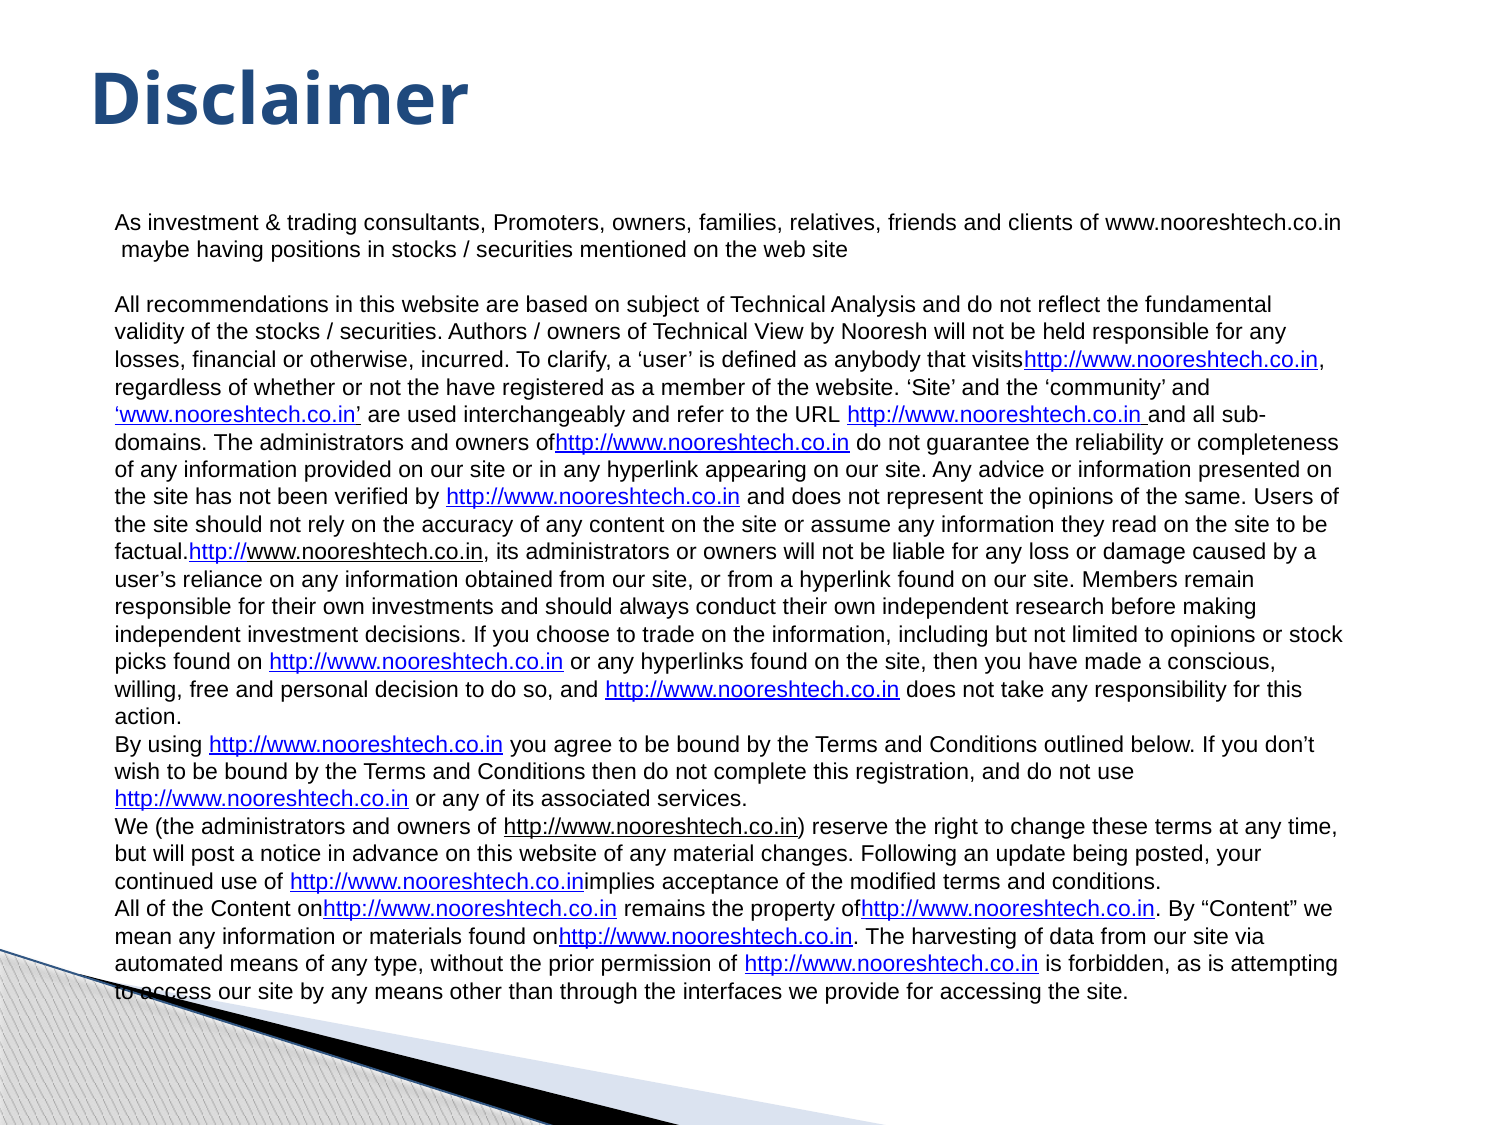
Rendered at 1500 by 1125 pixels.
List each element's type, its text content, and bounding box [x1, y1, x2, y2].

text_box As investment & trading consultants, Promoters, owners, families, relatives, friends and clients of www.nooreshtech.co.in maybe having positions in stocks / securities mentioned on the web site All recommendations in this website are based on subject of Technical Analysis and do not reflect the fundamental validity of the stocks / securities. Authors / owners of Technical View by Nooresh will not be held responsible for any losses, financial or otherwise, incurred. To clarify, a ‘user’ is defined as anybody that visitshttp://www.nooreshtech.co.in, regardless of whether or not the have registered as a member of the website. ‘Site’ and the ‘community’ and‘www.nooreshtech.co.in’ are used interchangeably and refer to the URL http://www.nooreshtech.co.in and all sub-domains. The administrators and owners ofhttp://www.nooreshtech.co.in do not guarantee the reliability or completeness of any information provided on our site or in any hyperlink appearing on our site. Any advice or information presented on the site has not been verified by http://www.nooreshtech.co.in and does not represent the opinions of the same. Users of the site should not rely on the accuracy of any content on the site or assume any information they read on the site to be factual.http://www.nooreshtech.co.in, its administrators or owners will not be liable for any loss or damage caused by a user’s reliance on any information obtained from our site, or from a hyperlink found on our site. Members remain responsible for their own investments and should always conduct their own independent research before making independent investment decisions. If you choose to trade on the information, including but not limited to opinions or stock picks found on http://www.nooreshtech.co.in or any hyperlinks found on the site, then you have made a conscious, willing, free and personal decision to do so, and http://www.nooreshtech.co.in does not take any responsibility for this action. By using http://www.nooreshtech.co.in you agree to be bound by the Terms and Conditions outlined below. If you don’t wish to be bound by the Terms and Conditions then do not complete this registration, and do not usehttp://www.nooreshtech.co.in or any of its associated services. We (the administrators and owners of http://www.nooreshtech.co.in) reserve the right to change these terms at any time, but will post a notice in advance on this website of any material changes. Following an update being posted, your continued use of http://www.nooreshtech.co.inimplies acceptance of the modified terms and conditions. All of the Content onhttp://www.nooreshtech.co.in remains the property ofhttp://www.nooreshtech.co.in. By “Content” we mean any information or materials found onhttp://www.nooreshtech.co.in. The harvesting of data from our site via automated means of any type, without the prior permission of http://www.nooreshtech.co.in is forbidden, as is attempting to access our site by any means other than through the interfaces we provide for accessing the site. [99, 199, 1363, 1079]
title Disclaimer [75, 45, 1425, 233]
